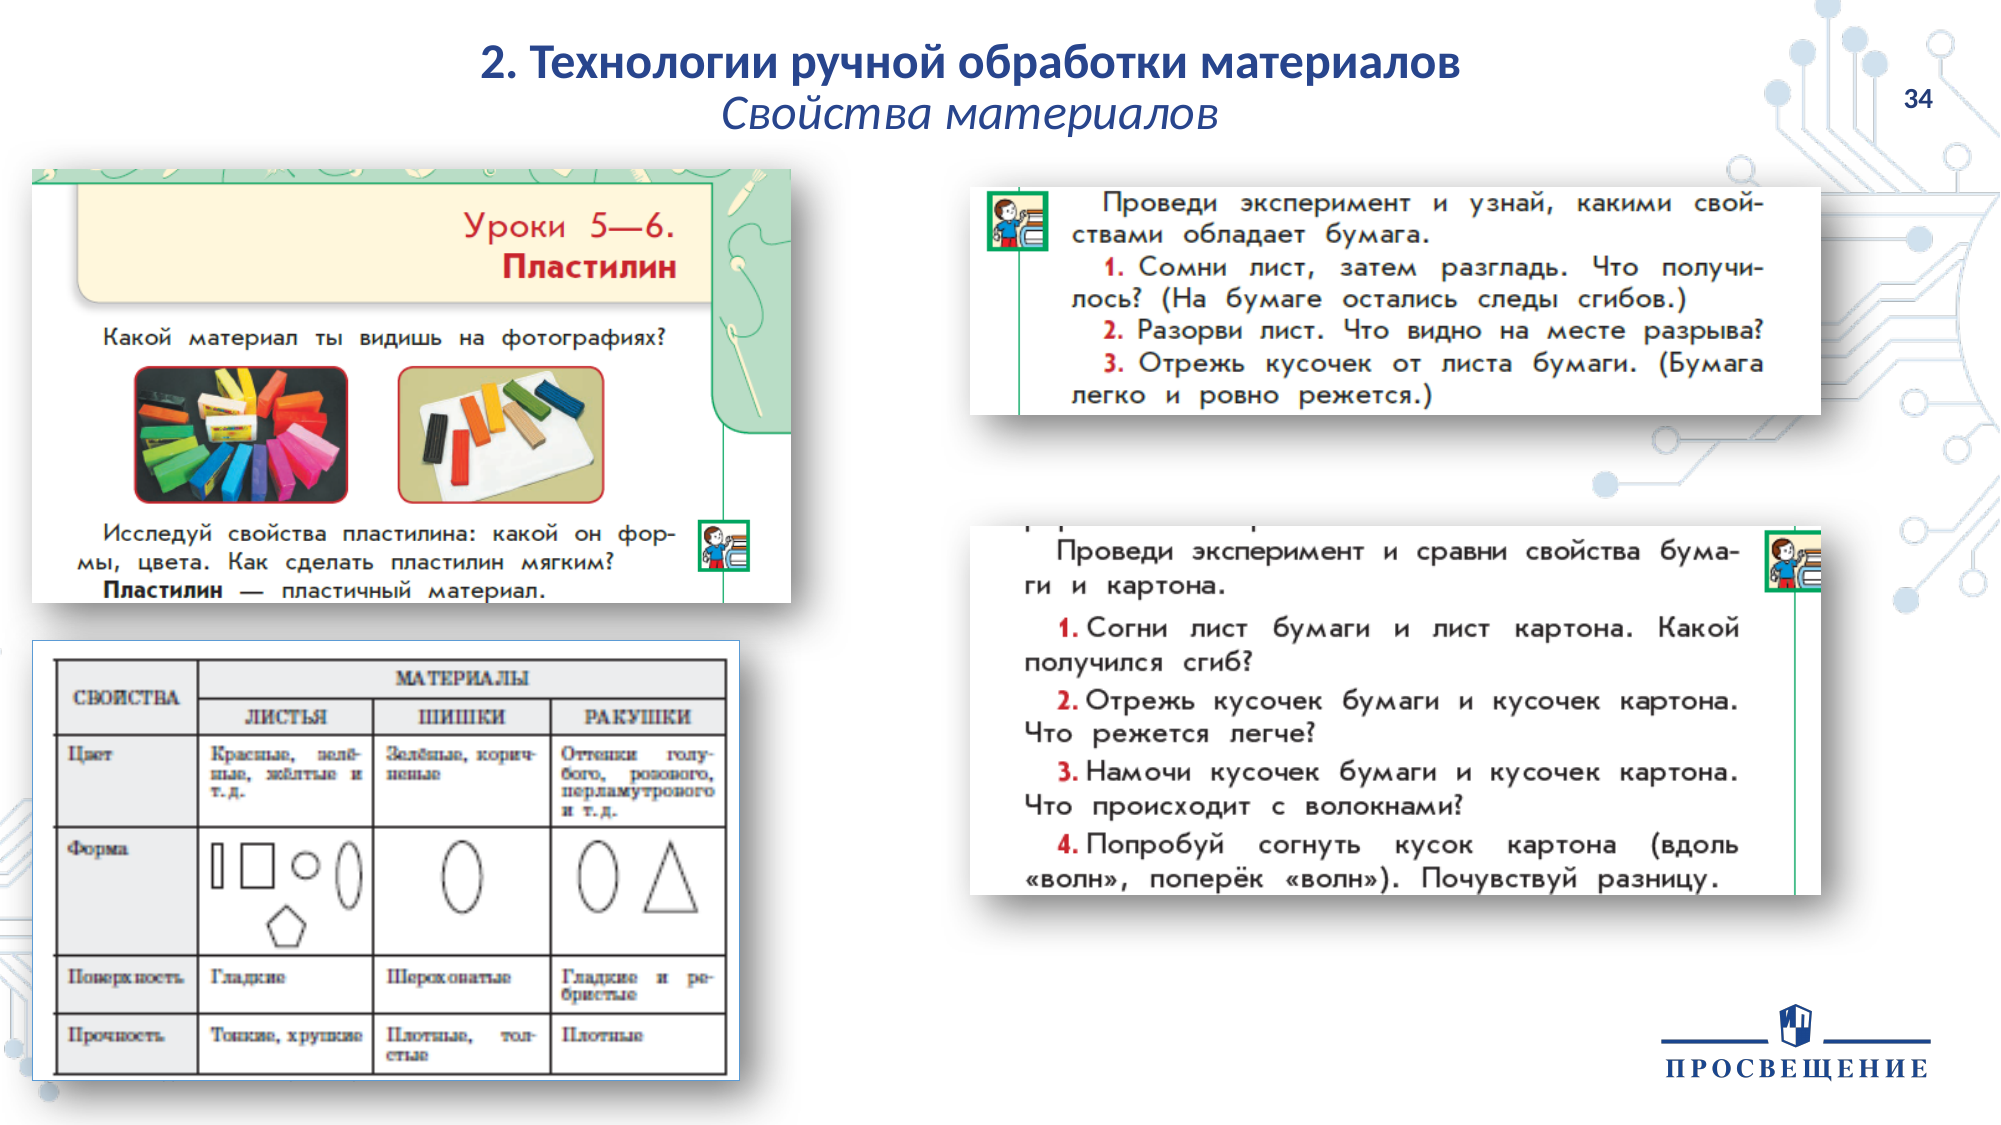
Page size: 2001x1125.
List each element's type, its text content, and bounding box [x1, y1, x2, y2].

picture [0, 0, 2000, 1125]
text_box 2. Технологии ручной обработки материалов Свойства материалов [32, 29, 1910, 147]
